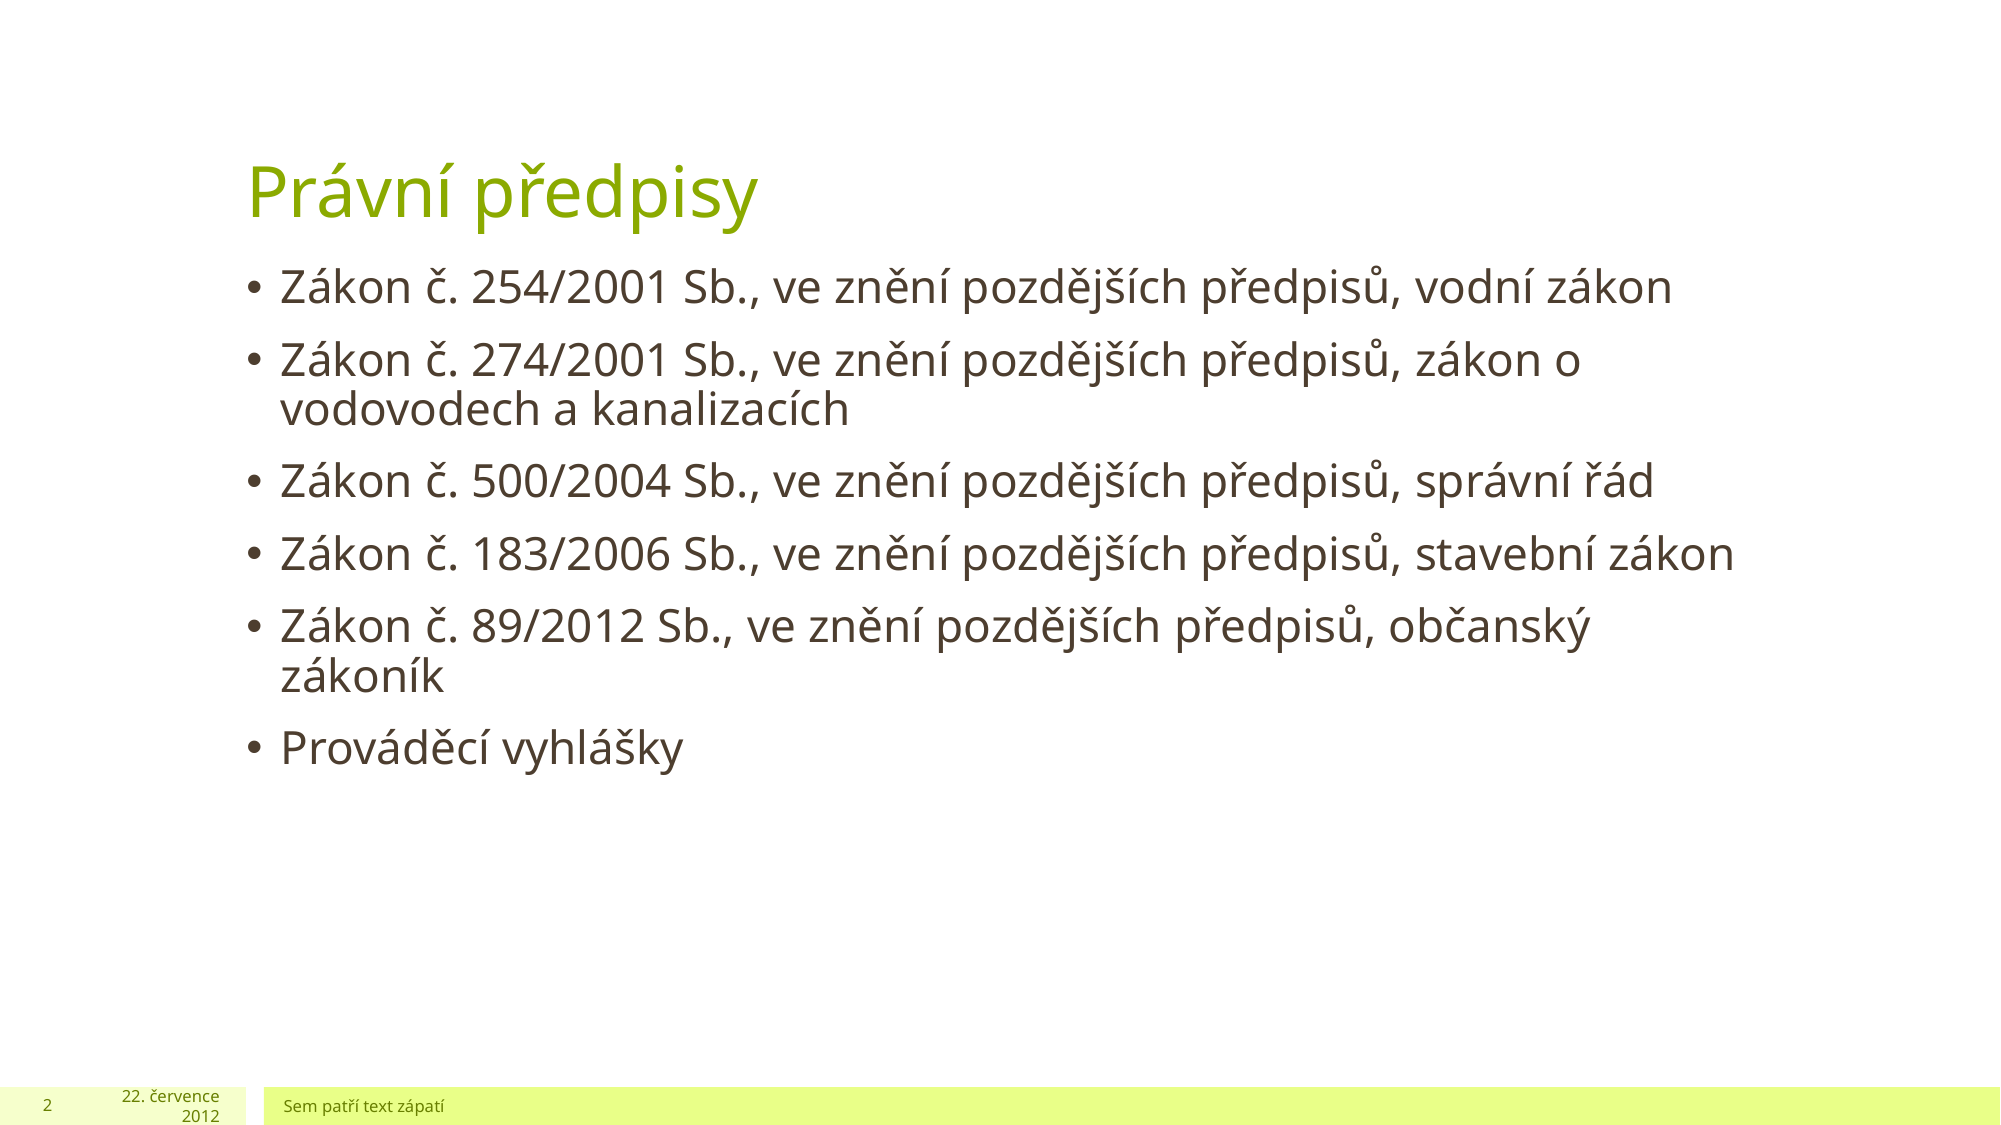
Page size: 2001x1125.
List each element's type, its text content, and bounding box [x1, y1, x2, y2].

slide_number 2 [0, 1087, 68, 1125]
footer Sem patří text zápatí [268, 1087, 1769, 1125]
title Právní předpisy [231, 45, 1769, 240]
list Zákon č. 254/2001 Sb., ve znění pozdějších předpisů, vodní zákon Zákon č. 274/2001 Sb., ve znění pozdějších předpisů, zákon o vodovodech a kanalizacích Zákon č. 500/2004 Sb., ve znění pozdějších předpisů, správní řád Zákon č. 183/2006 Sb., ve znění pozdějších předpisů, stavební zákon Zákon č. 89/2012 Sb., ve znění pozdějších předpisů, občanský zákoník Prováděcí vyhlášky [231, 256, 1769, 1015]
slide_number 22. července 2012 [70, 1087, 235, 1125]
